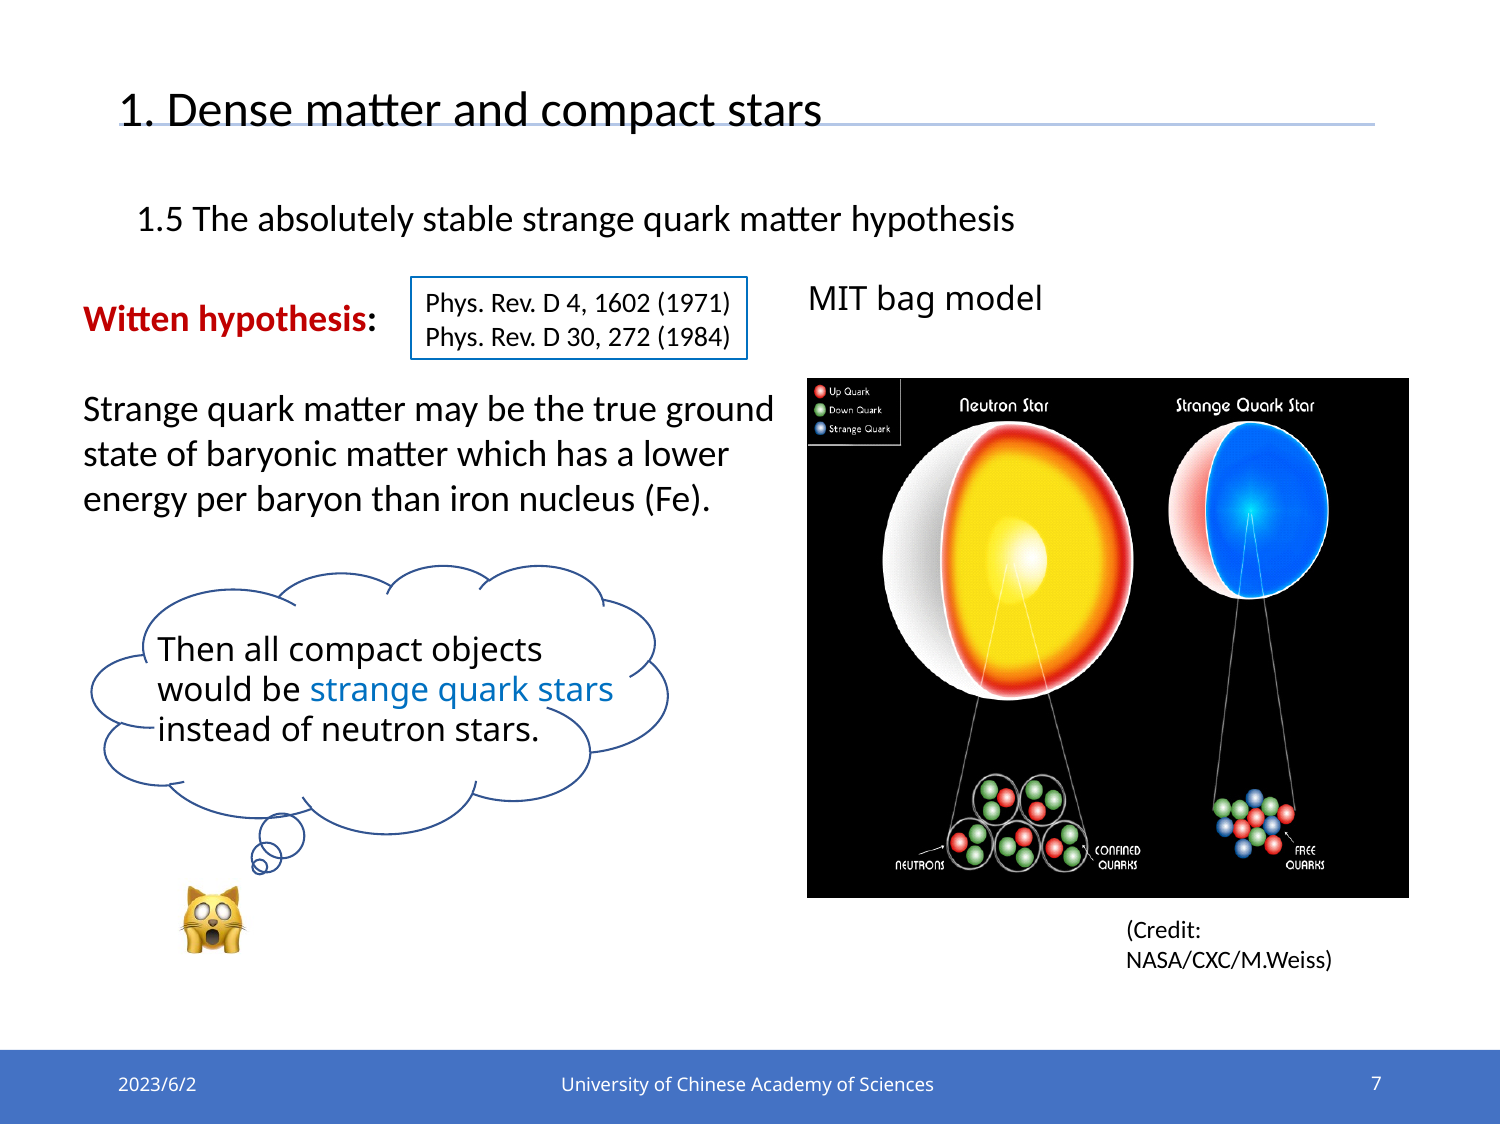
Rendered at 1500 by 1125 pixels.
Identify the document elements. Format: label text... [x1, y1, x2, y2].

text_box Phys. Rev. D 4, 1602 (1971) Phys. Rev. D 30, 272 (1984) [410, 276, 748, 360]
picture [806, 377, 1409, 898]
picture [165, 878, 258, 961]
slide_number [103, 1054, 441, 1115]
slide_number 7 [1059, 1054, 1397, 1115]
text_box [151, 564, 669, 739]
text_box 1.5 The absolutely stable strange quark matter hypothesis [121, 186, 1080, 246]
text_box Then all compact objects would be strange quark stars instead of neutron stars. [142, 621, 640, 756]
text_box Witten hypothesis: Strange quark matter may be the true ground state of baryonic matter which has a lower energy per baryon than iron nucleus (Fe). [68, 286, 843, 561]
text_box [0, 1049, 1500, 1124]
text_box (Credit: NASA/CXC/M.Weiss) [1111, 906, 1423, 981]
text_box MIT bag model [792, 269, 1165, 325]
footer University of Chinese Academy of Sciences [496, 1054, 1004, 1115]
text_box 1. Dense matter and compact stars [103, 39, 875, 145]
text_box [90, 654, 592, 876]
